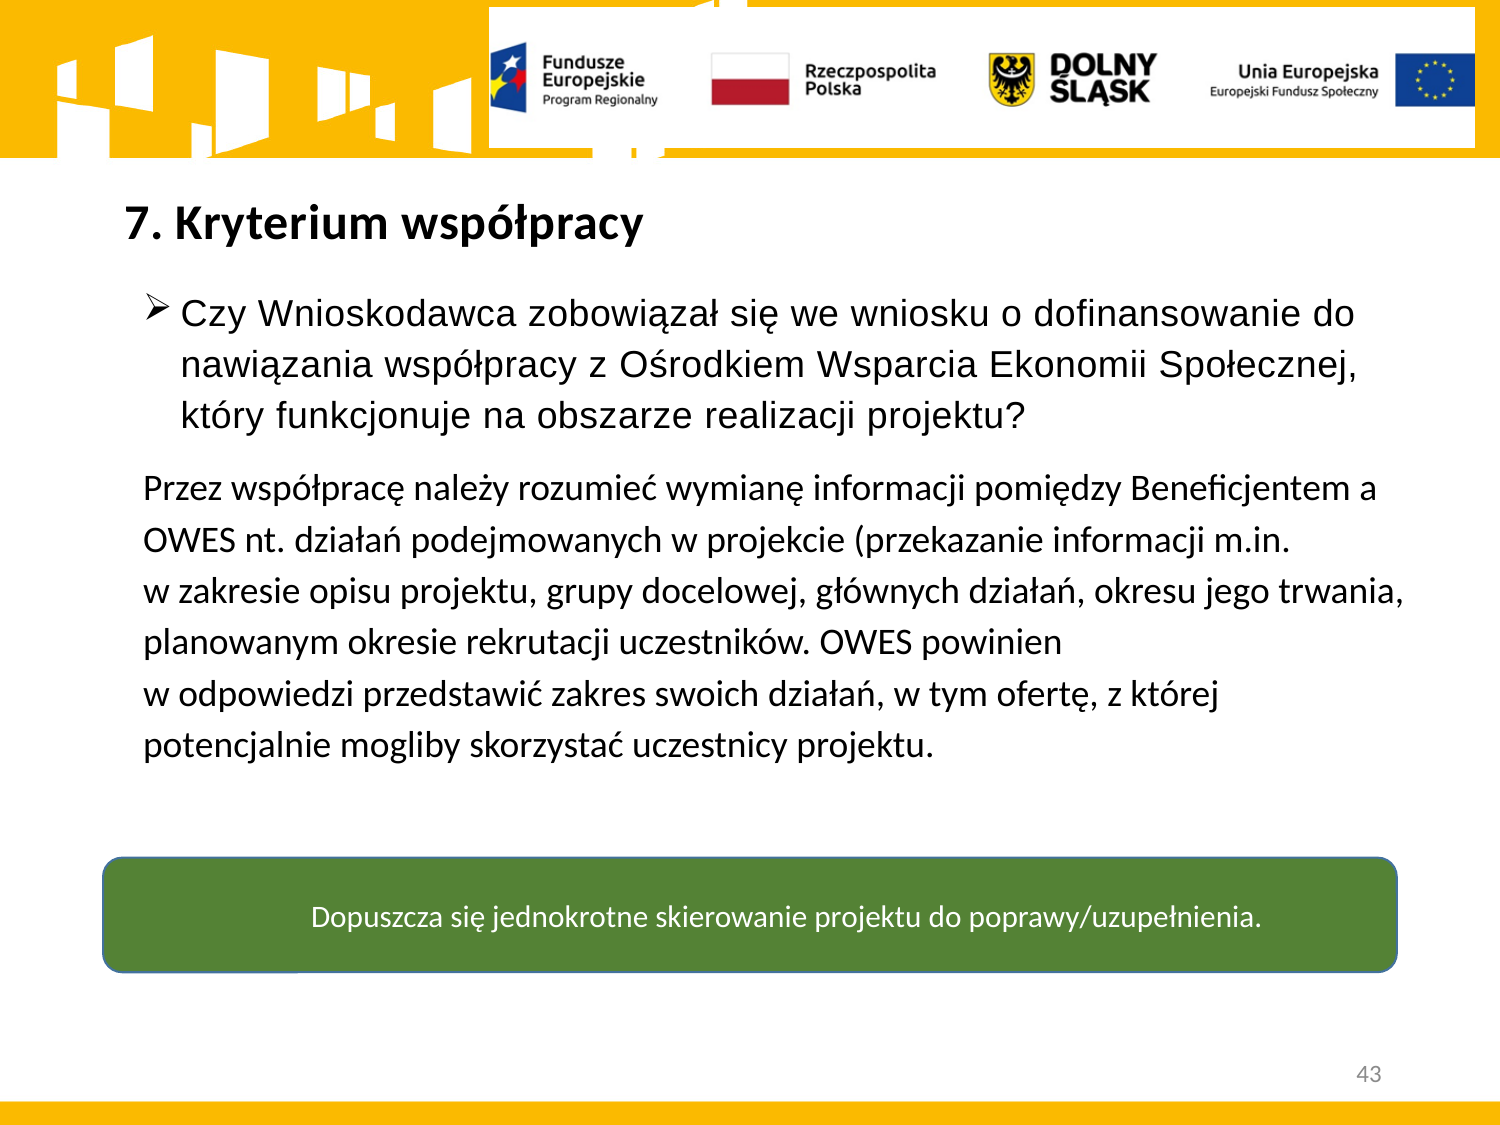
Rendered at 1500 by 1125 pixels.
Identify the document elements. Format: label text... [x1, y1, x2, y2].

text_box Dopuszcza się jednokrotne skierowanie projektu do poprawy/uzupełnienia. [102, 856, 1398, 974]
text_box Czy Wnioskodawca zobowiązał się we wniosku o dofinansowanie do nawiązania współpracy z Ośrodkiem Wsparcia Ekonomii Społecznej, który funkcjonuje na obszarze realizacji projektu? Przez współpracę należy rozumieć wymianę informacji pomiędzy Beneficjentem a OWES nt. działań podejmowanych w projekcie (przekazanie informacji m.in. w zakresie opisu projektu, grupy docelowej, głównych działań, okresu jego trwania, planowanym okresie rekrutacji uczestników. OWES powinien w odpowiedzi przedstawić zakres swoich działań, w tym ofertę, z której potencjalnie mogliby skorzystać uczestnicy projektu. [128, 275, 1422, 787]
picture [0, 0, 1500, 1125]
slide_number 43 [1059, 1042, 1397, 1103]
text_box 7. Kryterium współpracy [109, 174, 1404, 272]
